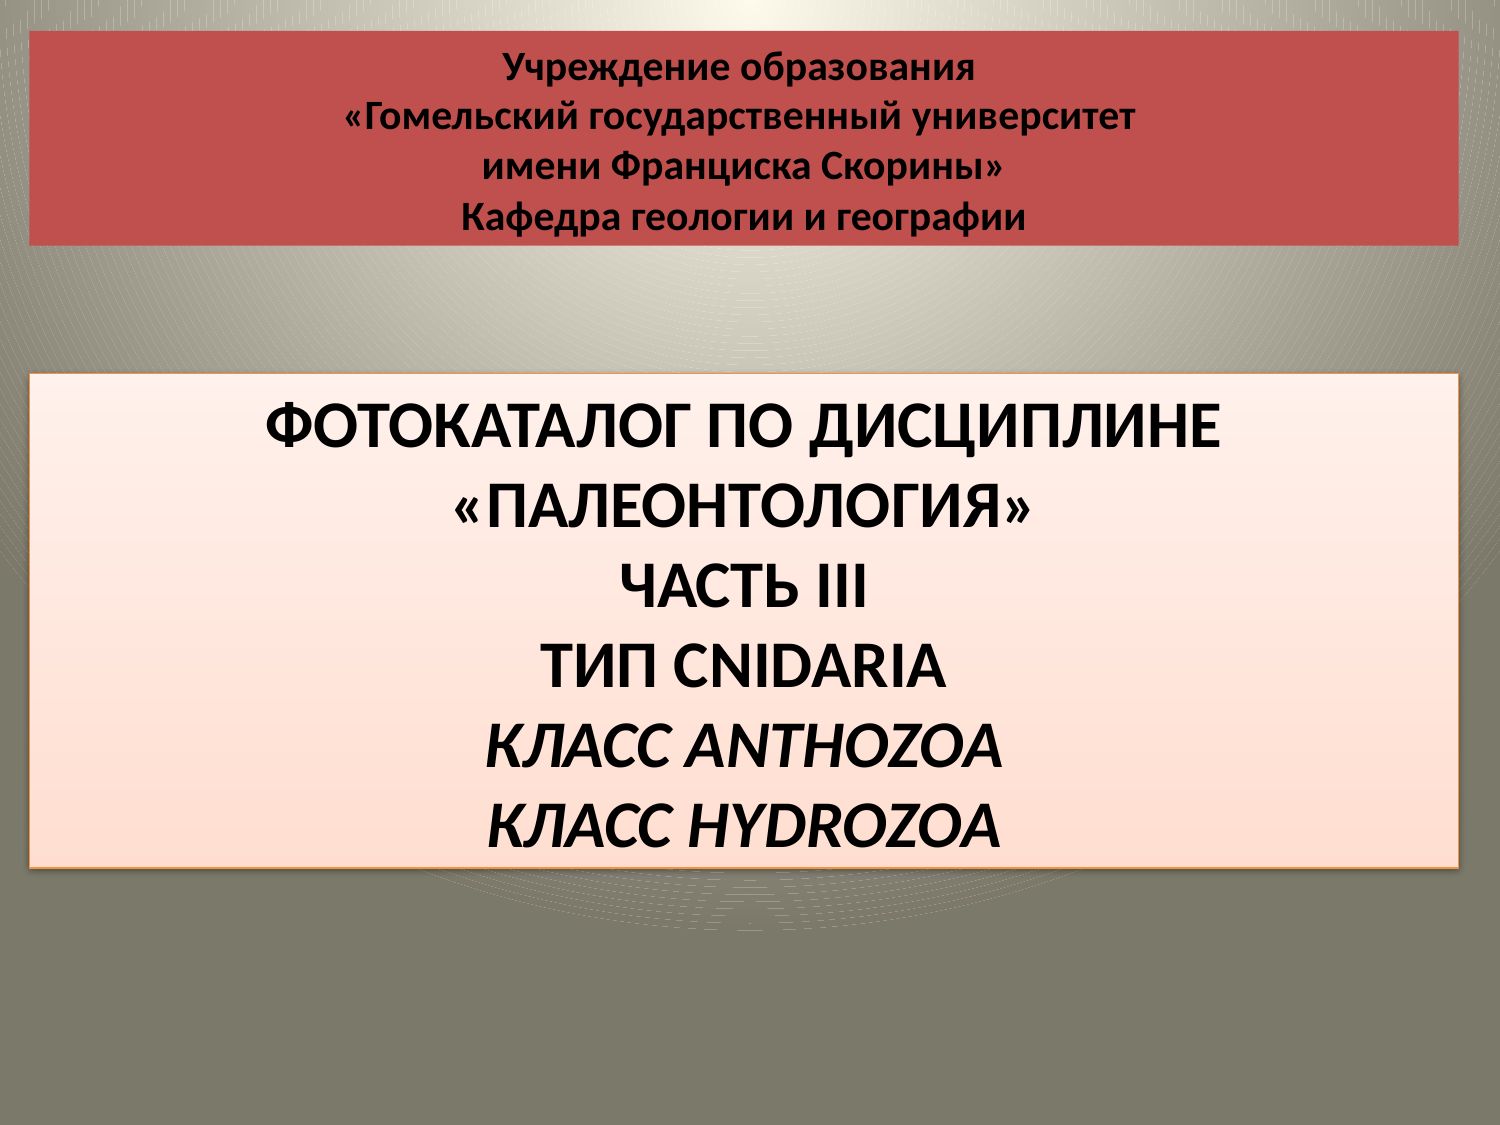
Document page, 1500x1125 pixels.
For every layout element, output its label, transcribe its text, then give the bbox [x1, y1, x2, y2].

text_box Учреждение образования «Гомельский государственный университет имени Франциска Скорины» Кафедра геологии и географии [29, 30, 1459, 246]
text_box ФОТОКАТАЛОГ ПО ДИСЦИПЛИНЕ «ПАЛЕОНТОЛОГИЯ» ЧАСТЬ III ТИП СNIDARIA КЛАСС ANTHOZOA КЛАСС HYDROZOA [29, 373, 1459, 869]
